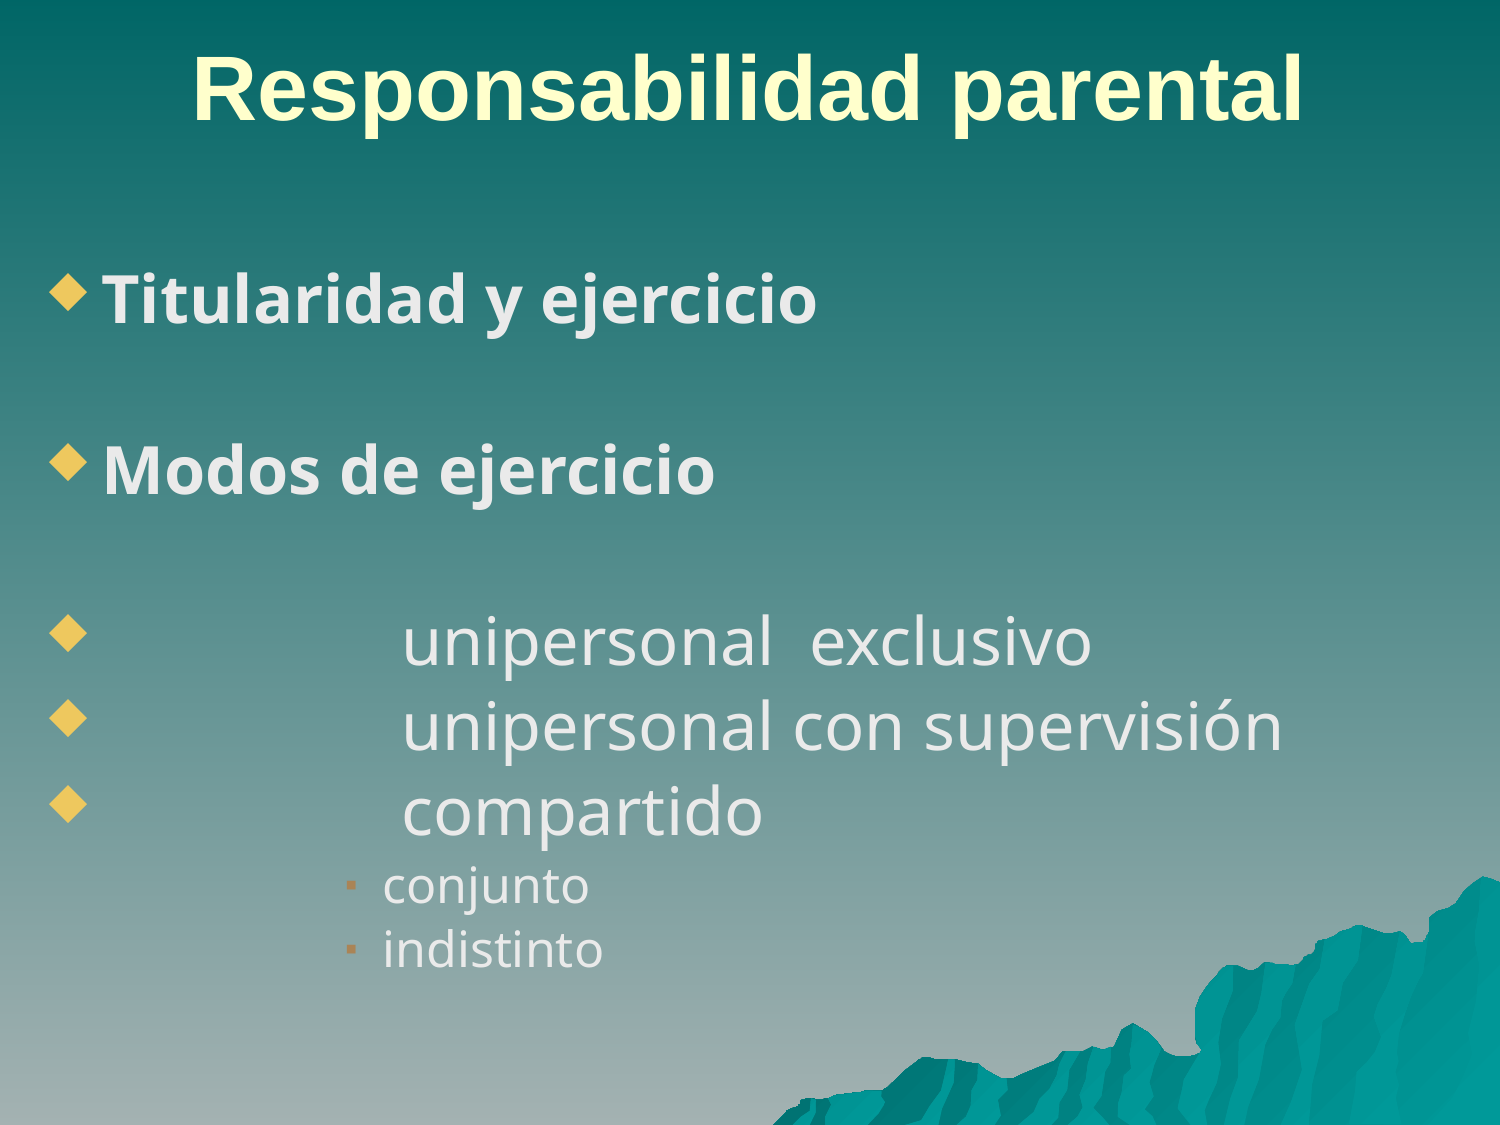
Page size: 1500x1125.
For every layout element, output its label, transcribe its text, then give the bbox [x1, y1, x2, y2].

list Titularidad y ejercicio Modos de ejercicio unipersonal exclusivo unipersonal con supervisión compartido conjunto indistinto [30, 258, 1380, 1044]
title Responsabilidad parental [75, 45, 1425, 233]
